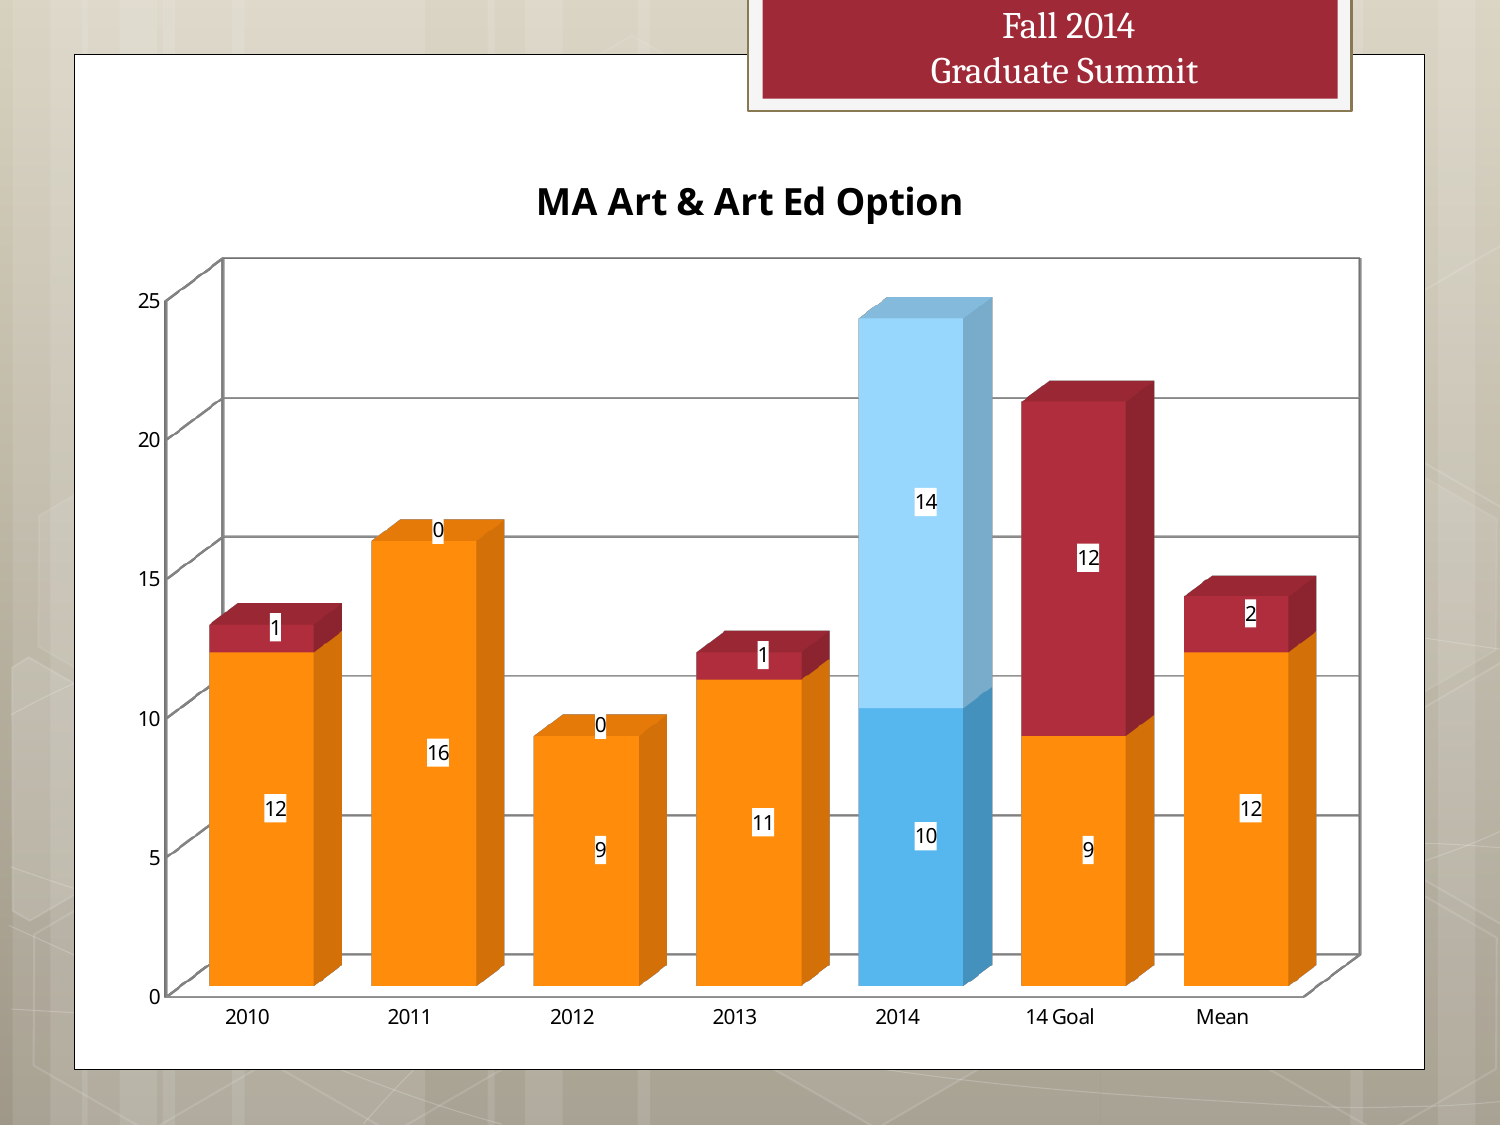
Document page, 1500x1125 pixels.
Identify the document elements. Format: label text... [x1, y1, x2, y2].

text_box Fall 2014 Graduate Summit [787, 0, 1350, 99]
title [0, 125, 1153, 263]
chart [112, 137, 1388, 1051]
